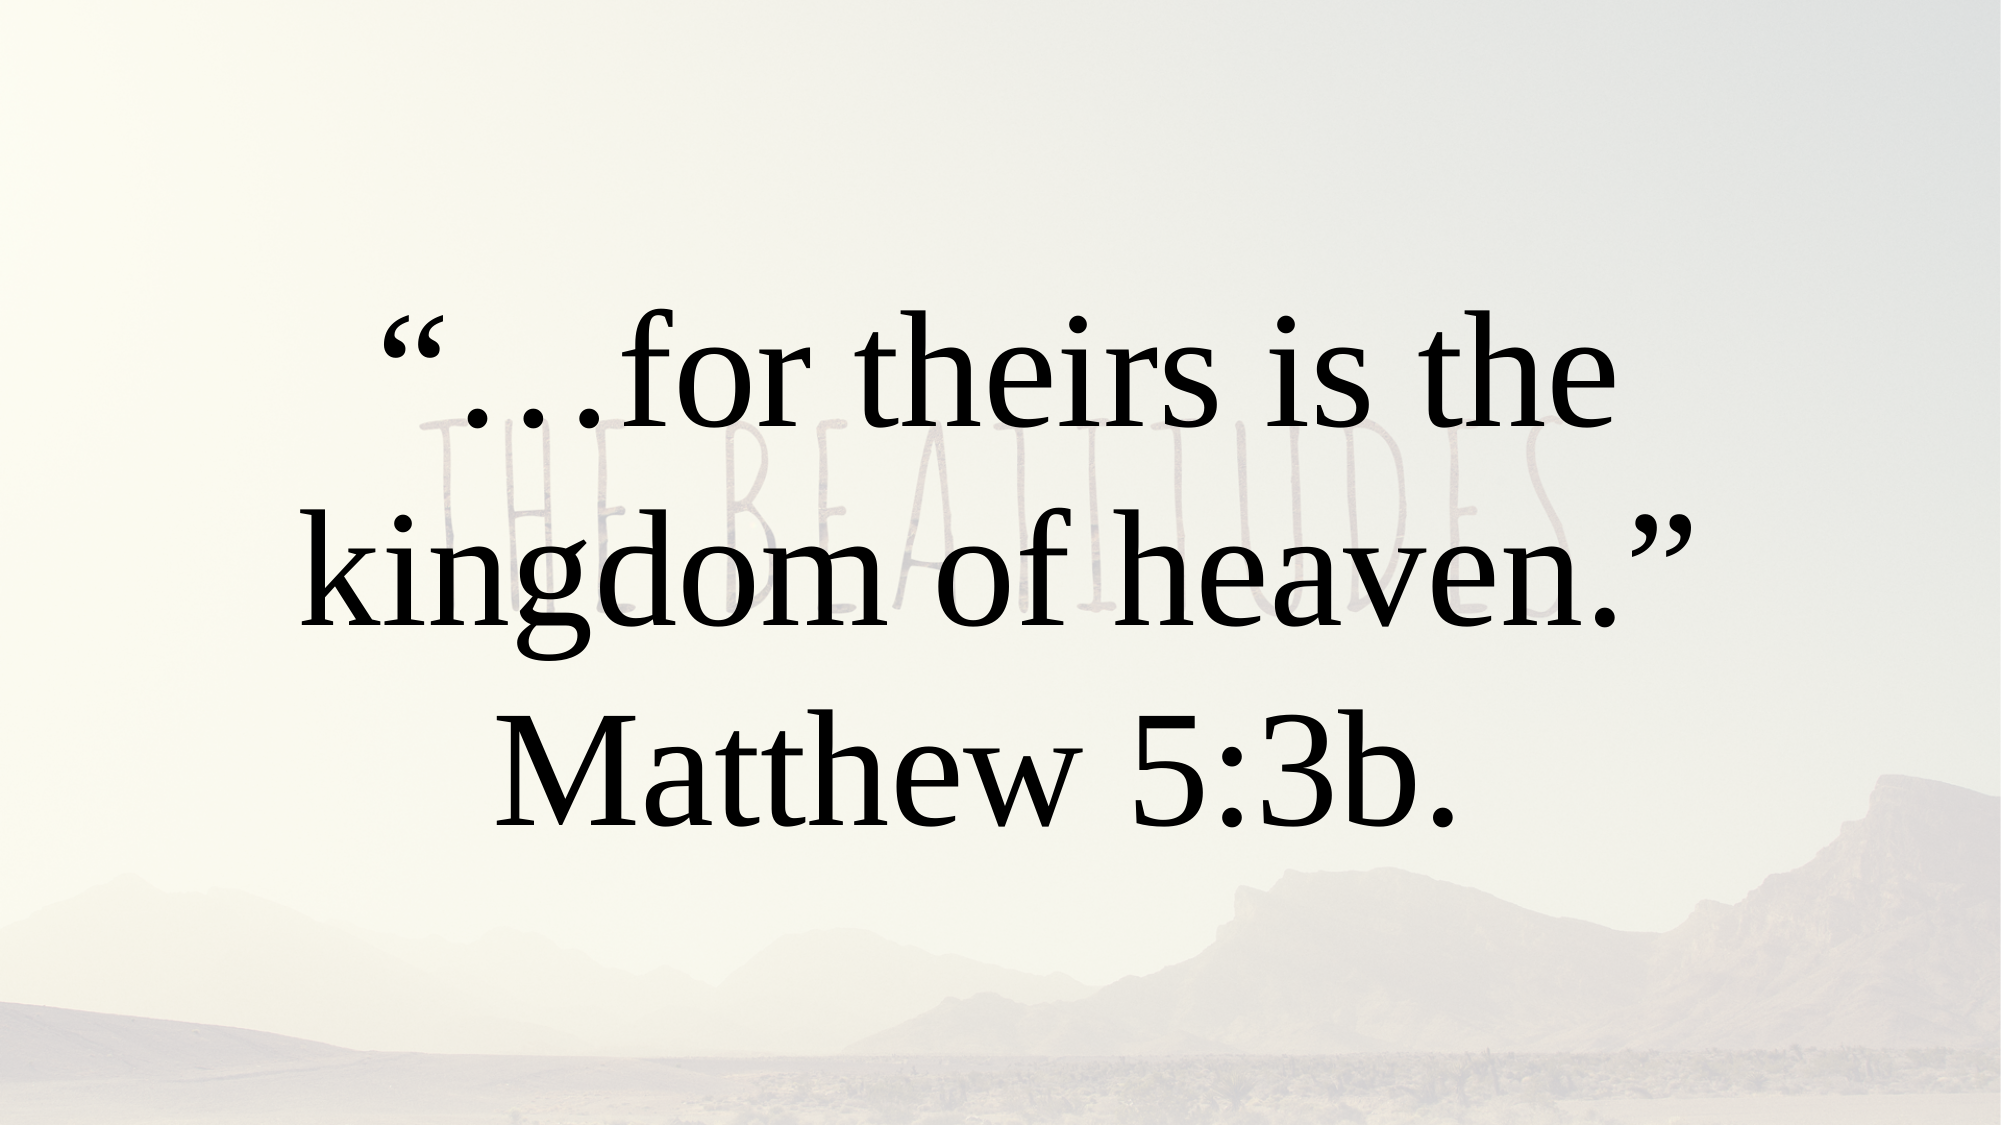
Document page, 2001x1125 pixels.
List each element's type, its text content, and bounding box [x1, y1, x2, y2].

text_box [0, 0, 2000, 1125]
text_box “…for theirs is the kingdom of heaven.” Matthew 5:3b. [97, 251, 1903, 867]
